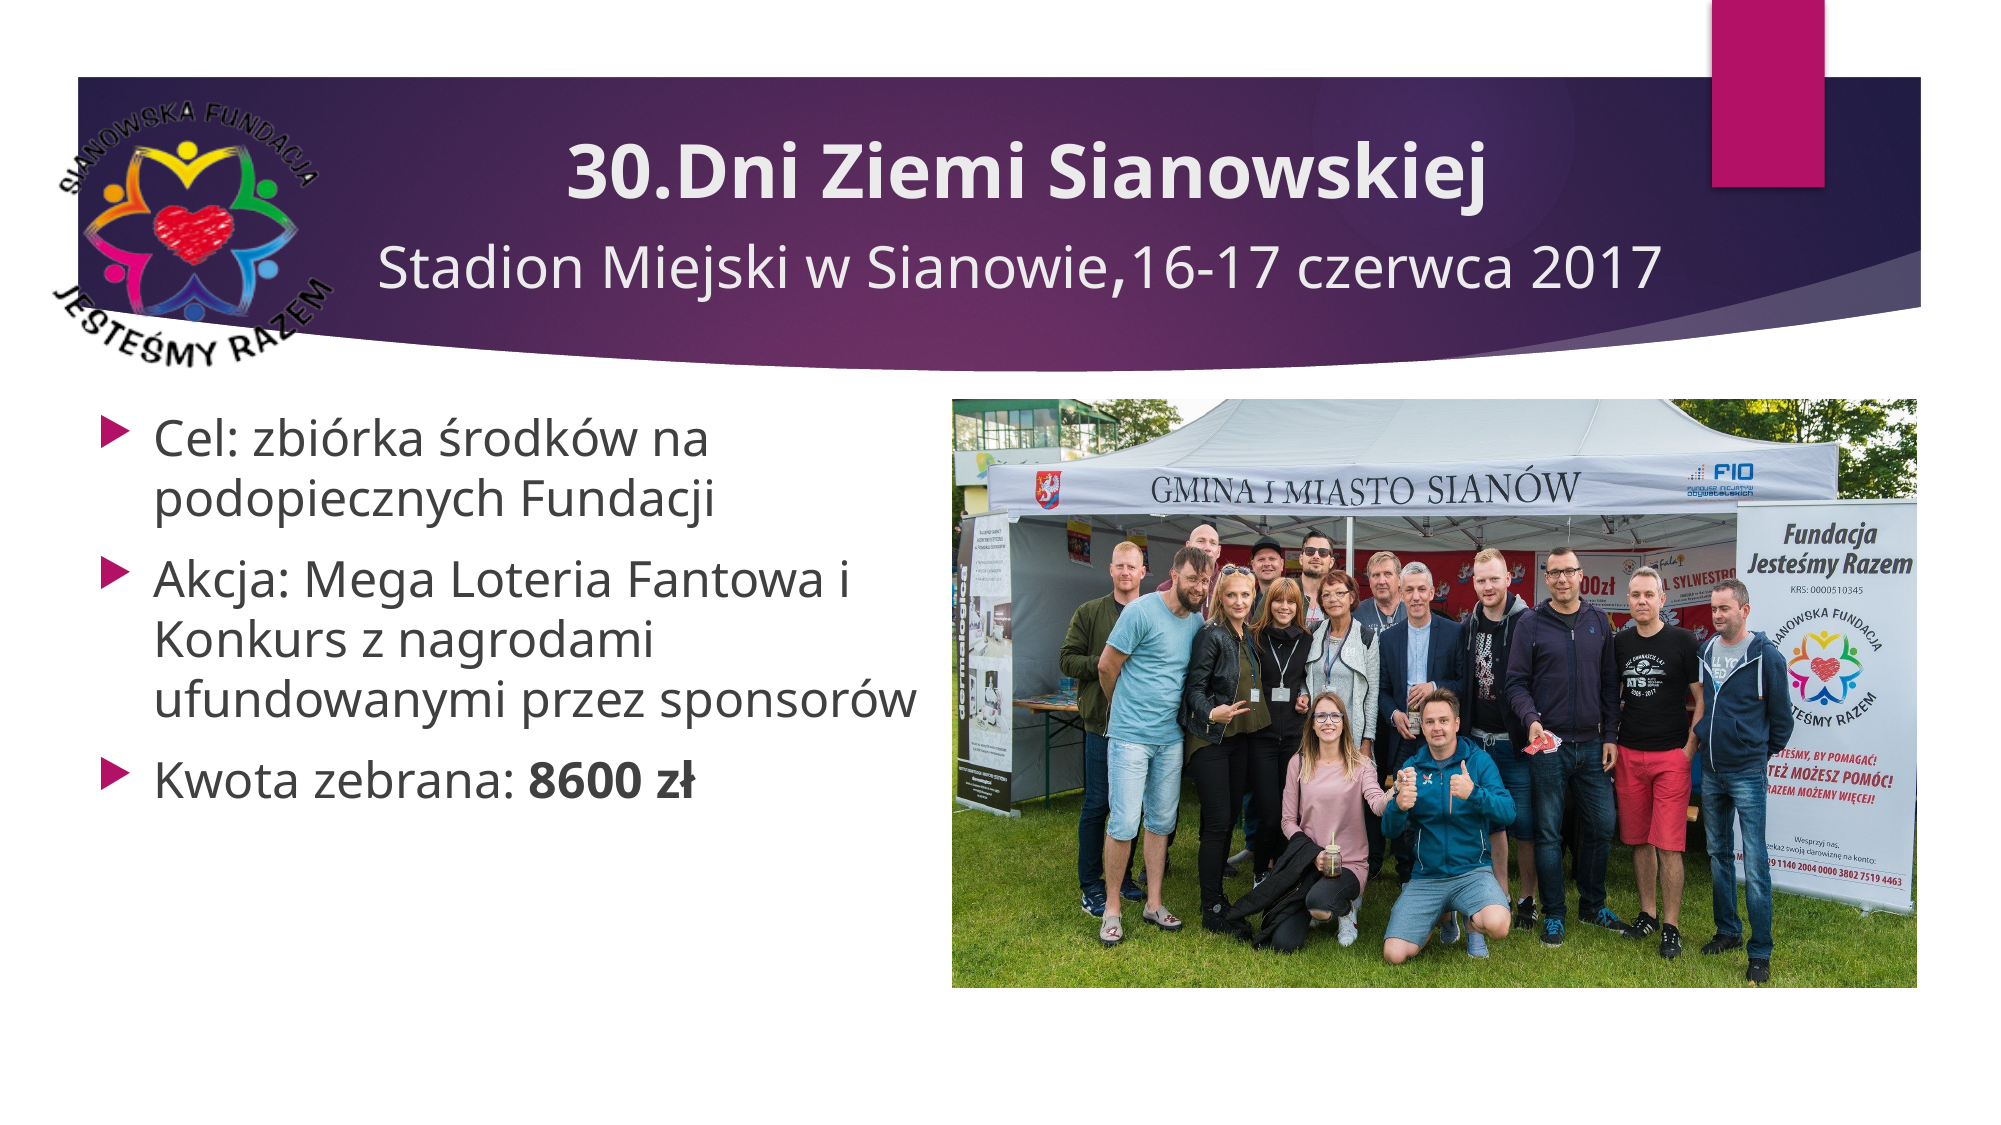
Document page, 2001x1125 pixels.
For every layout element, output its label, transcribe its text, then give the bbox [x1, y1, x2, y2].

title 30.Dni Ziemi Sianowskiej Stadion Miejski w Sianowie,16-17 czerwca 2017 [341, 155, 1748, 272]
list Cel: zbiórka środków na podopiecznych Fundacji Akcja: Mega Loteria Fantowa i Konkurs z nagrodami ufundowanymi przez sponsorów Kwota zebrana: 8600 zł [82, 399, 950, 988]
picture [51, 74, 336, 389]
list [952, 398, 1917, 988]
